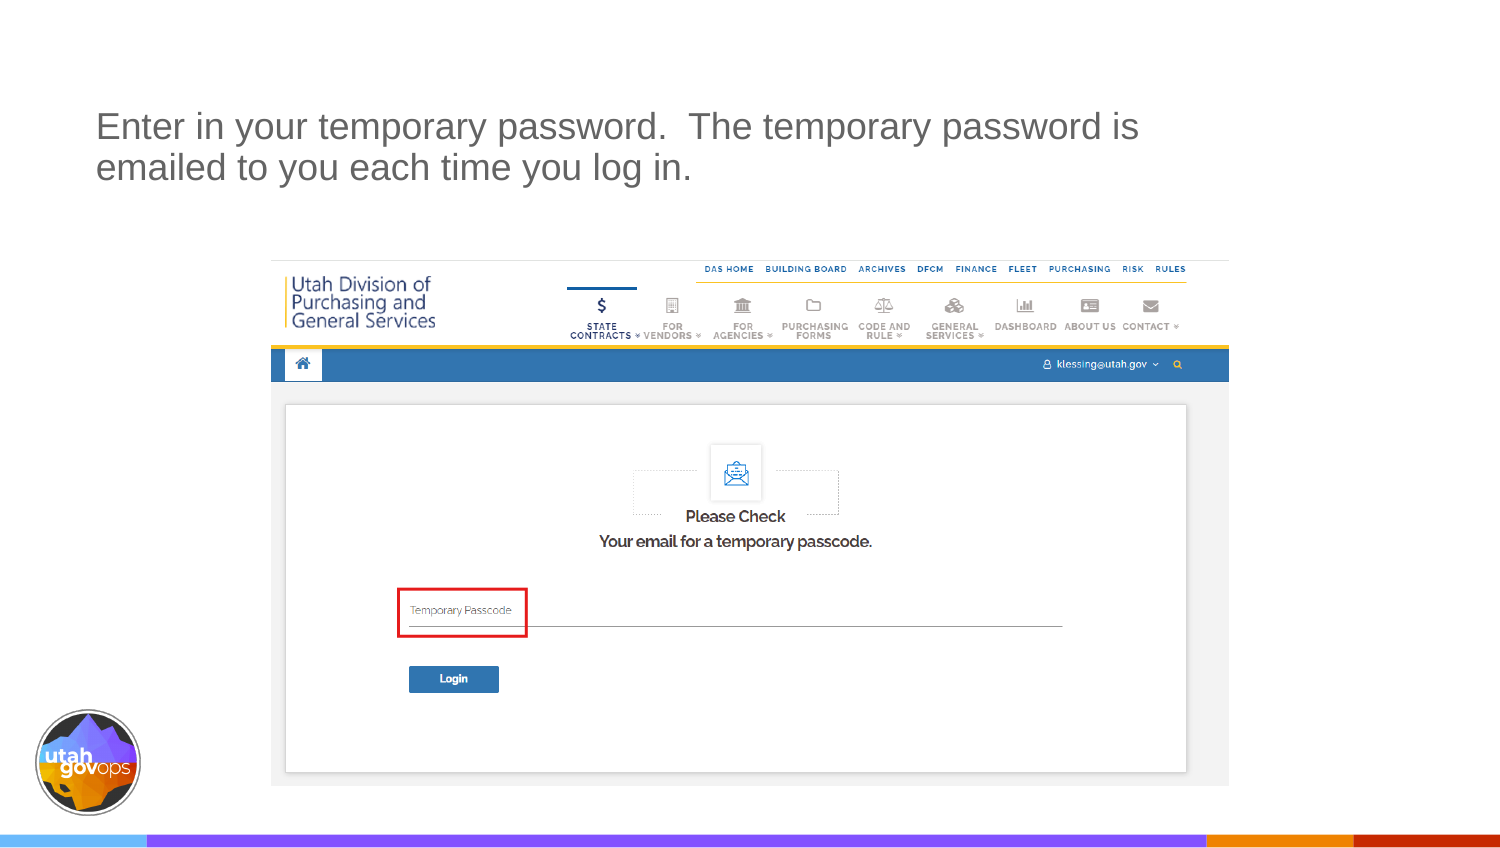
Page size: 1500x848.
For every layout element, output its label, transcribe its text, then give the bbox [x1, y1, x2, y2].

title Enter in your temporary password. The temporary password is emailed to you each time you log in. [80, 62, 1275, 204]
picture [271, 258, 1229, 786]
picture [35, 709, 141, 816]
